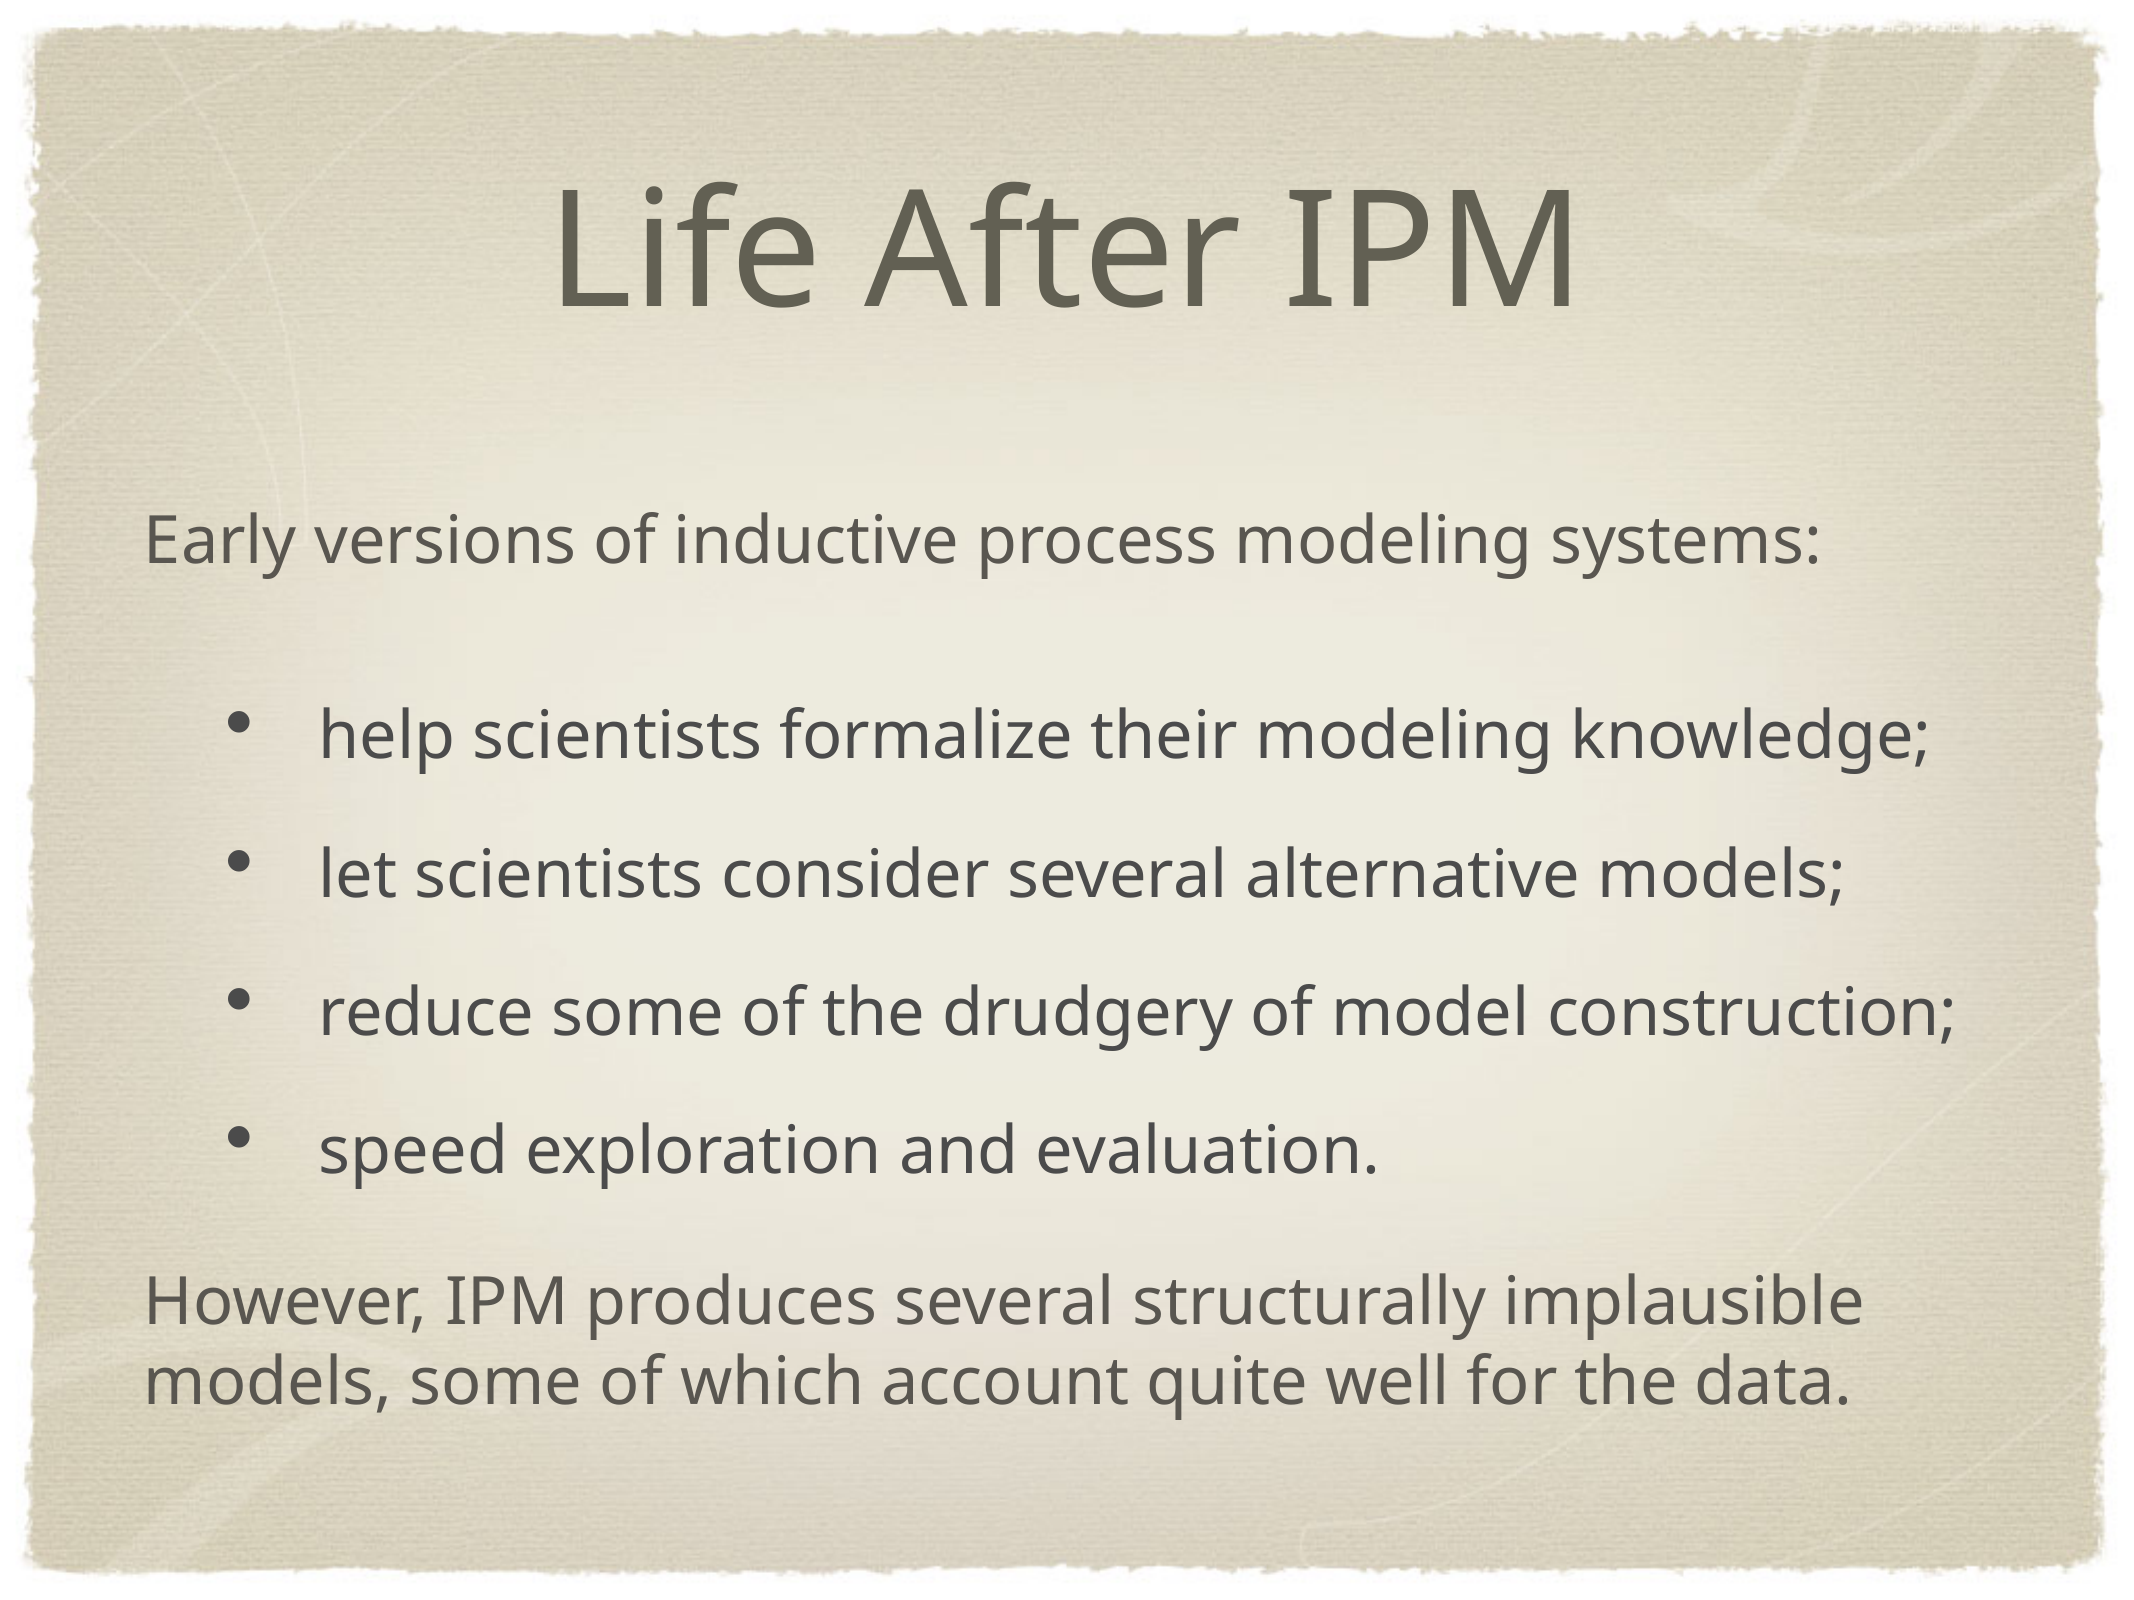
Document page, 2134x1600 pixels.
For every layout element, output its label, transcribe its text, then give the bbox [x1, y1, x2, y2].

text_box However, IPM produces several structurally implausible models, some of which account quite well for the data. [129, 1250, 1973, 1426]
list help scientists formalize their modeling knowledge; let scientists consider several alternative models; reduce some of the drudgery of model construction; speed exploration and evaluation. [216, 584, 1974, 1295]
picture [0, 0, 2134, 1600]
text_box Early versions of inductive process modeling systems: [129, 489, 1942, 585]
title Life After IPM [128, 41, 2005, 443]
